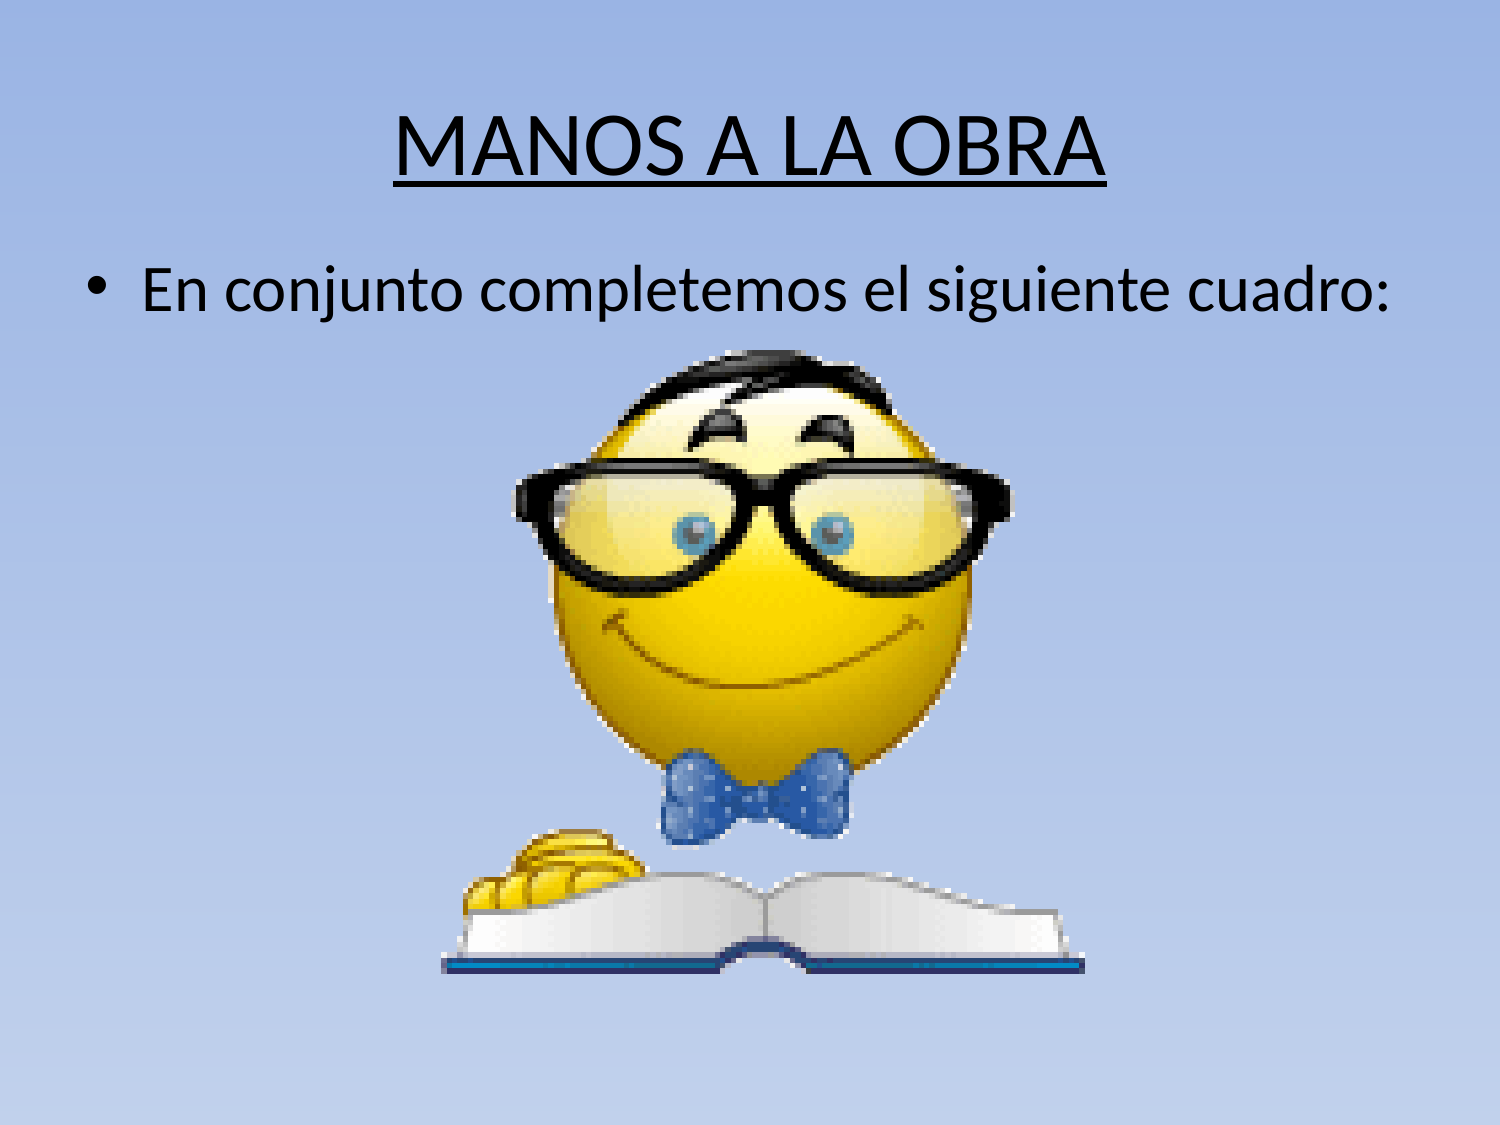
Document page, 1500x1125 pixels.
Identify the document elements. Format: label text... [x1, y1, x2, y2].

picture [430, 324, 1097, 985]
list En conjunto completemos el siguiente cuadro: [70, 237, 1421, 980]
title MANOS A LA OBRA [75, 45, 1425, 233]
